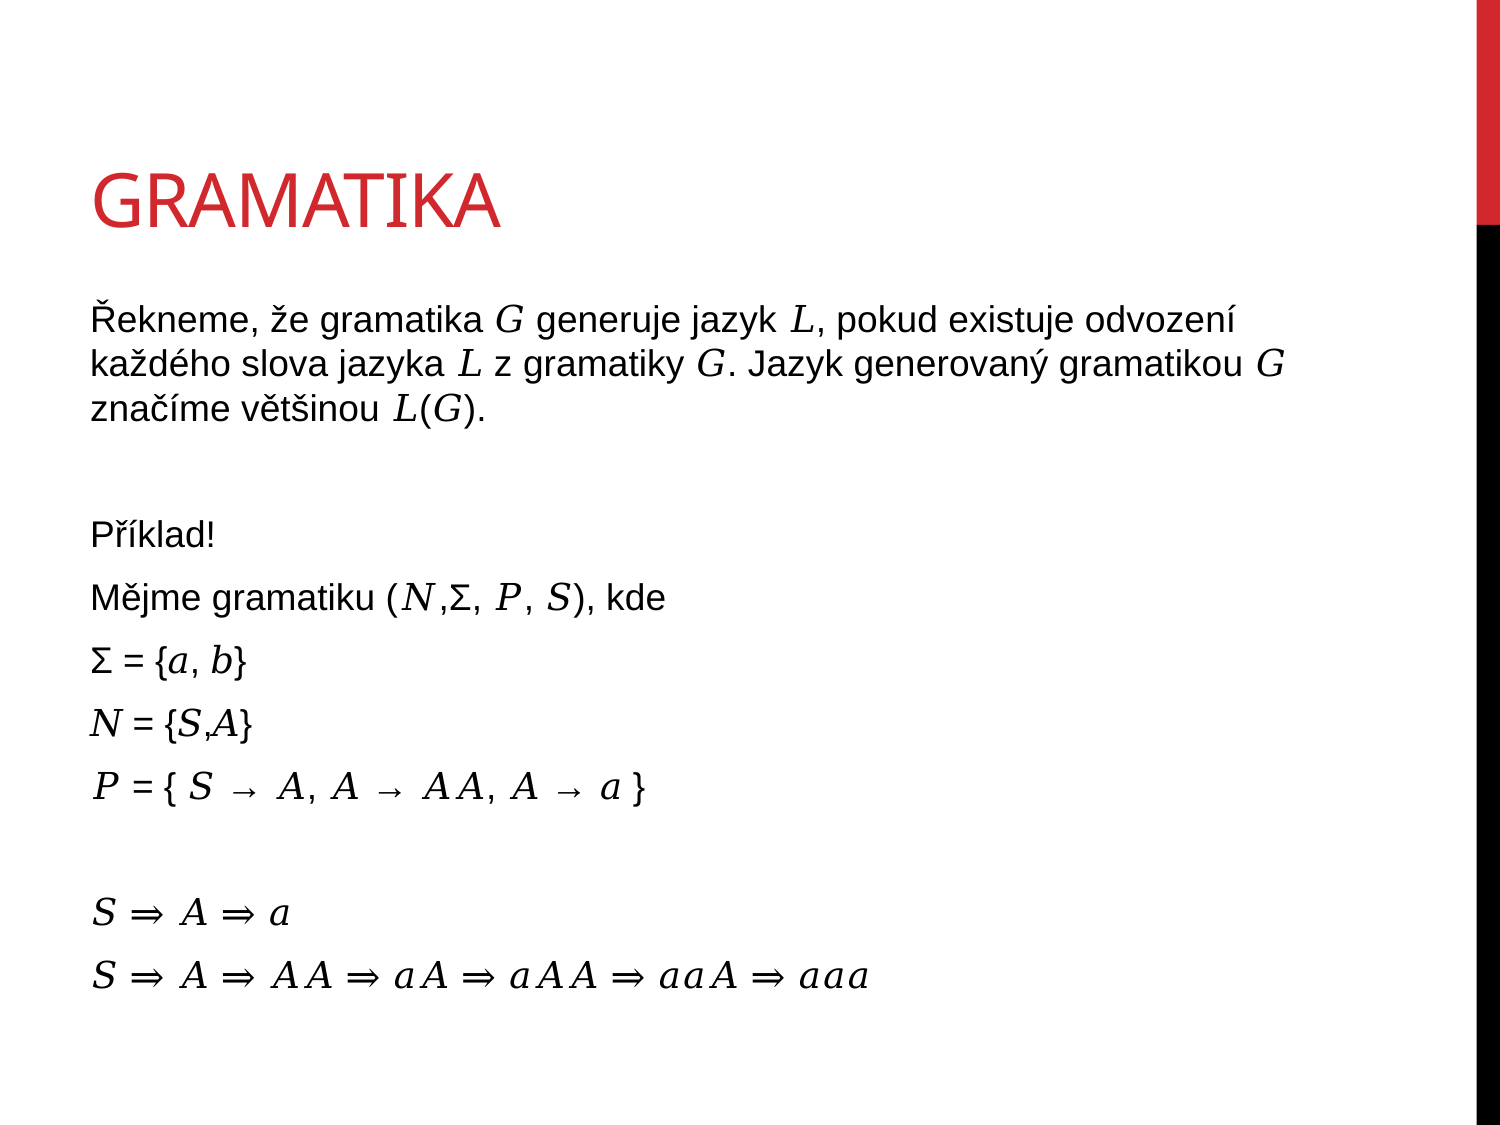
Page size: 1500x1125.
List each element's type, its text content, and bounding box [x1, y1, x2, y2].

list Řekneme, že gramatika 𝐺 generuje jazyk 𝐿, pokud existuje odvození každého slova jazyka 𝐿 z gramatiky 𝐺. Jazyk generovaný gramatikou 𝐺 značíme většinou 𝐿(𝐺). Příklad! Mějme gramatiku (𝑁,Σ, 𝑃, 𝑆), kde Σ = {𝑎, 𝑏} 𝑁 = {𝑆,𝐴} 𝑃 = { 𝑆 → 𝐴, 𝐴 → 𝐴𝐴, 𝐴 → 𝑎 } 𝑆 ⇒ 𝐴 ⇒ 𝑎 𝑆 ⇒ 𝐴 ⇒ 𝐴𝐴 ⇒ 𝑎𝐴 ⇒ 𝑎𝐴𝐴 ⇒ 𝑎𝑎𝐴 ⇒ 𝑎𝑎𝑎 [75, 287, 1325, 1005]
title gramatika [75, 25, 1025, 250]
